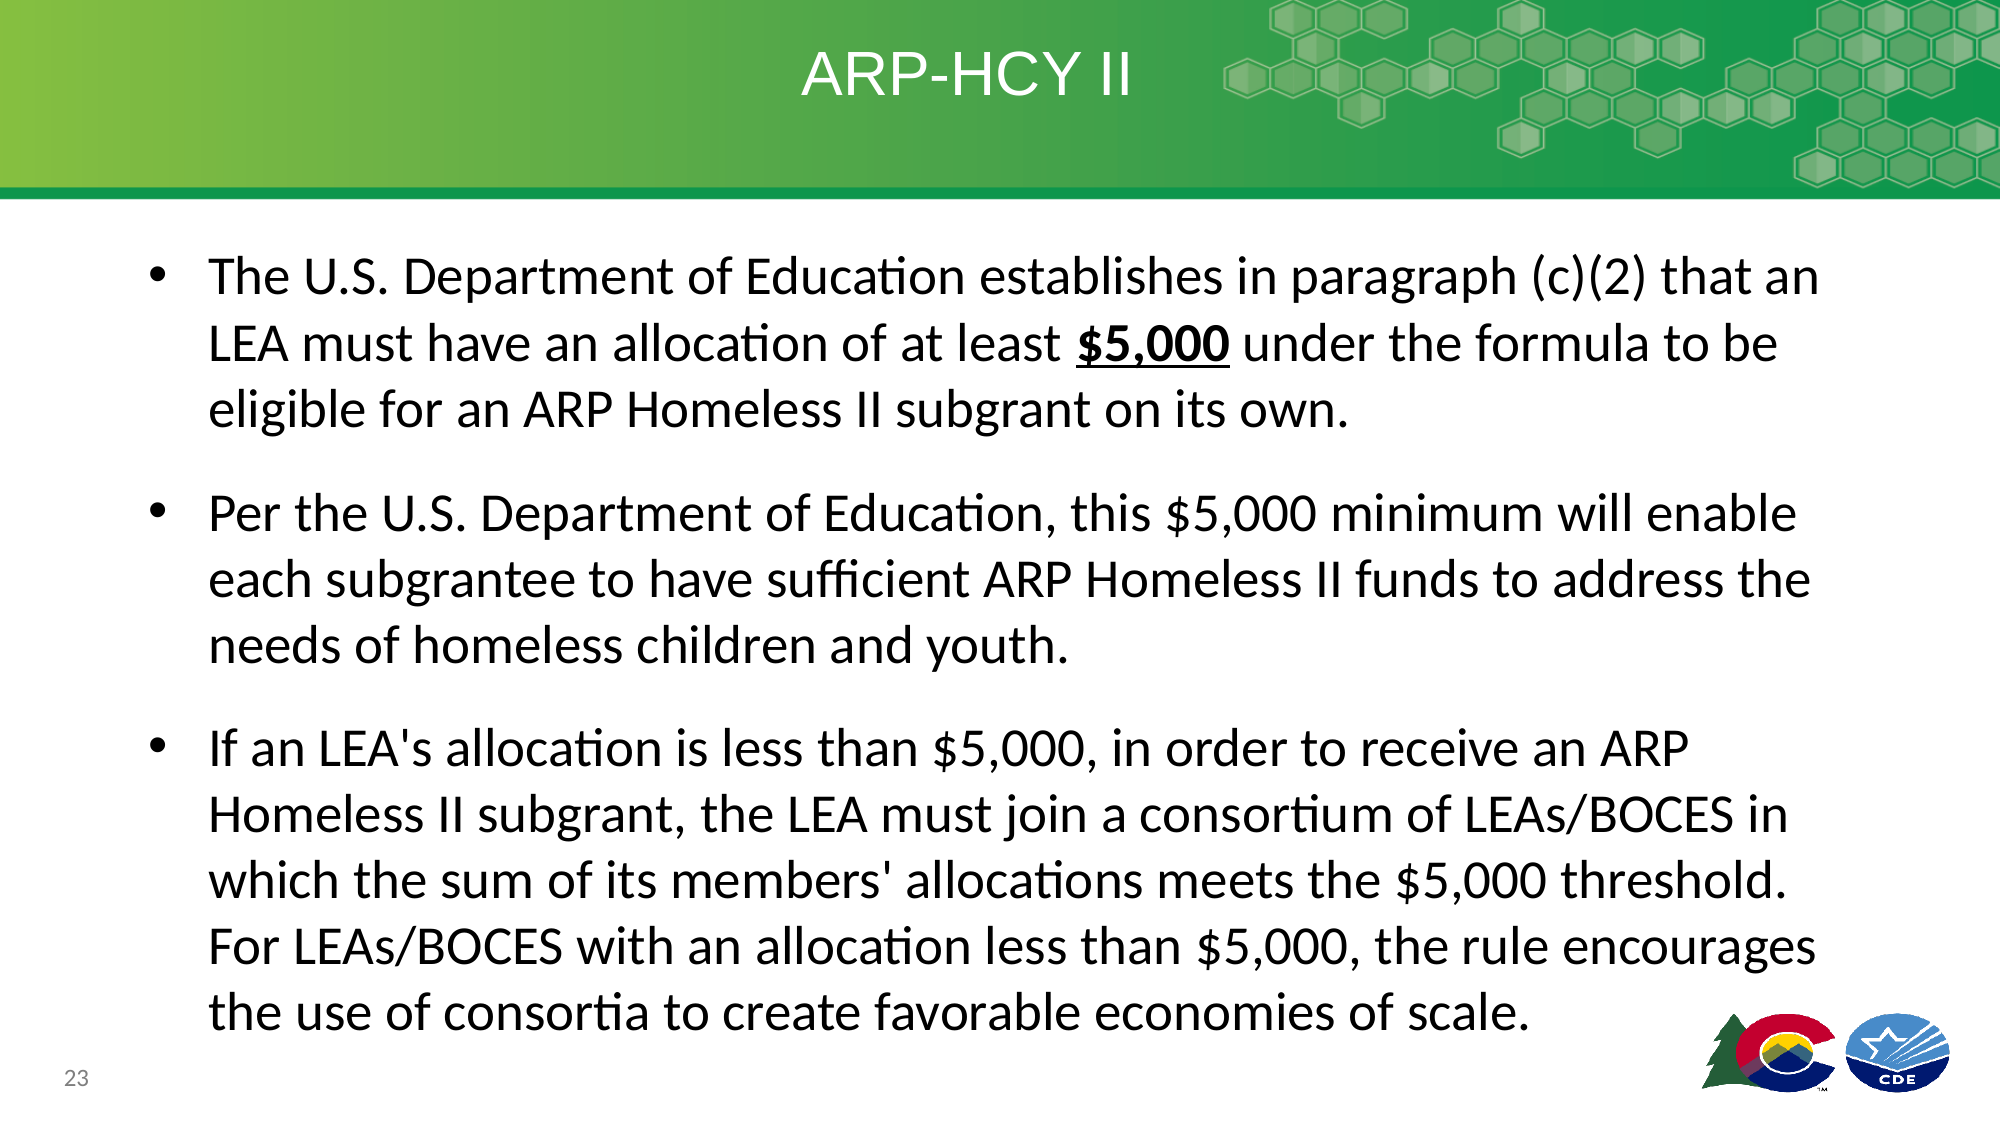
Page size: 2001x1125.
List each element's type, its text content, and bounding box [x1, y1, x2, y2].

slide_number 23 [48, 1054, 499, 1115]
picture [1700, 1012, 1950, 1093]
title ARP-HCY II [0, 41, 1936, 166]
picture [0, 0, 2000, 200]
list The U.S. Department of Education establishes in paragraph (c)(2) that an LEA must have an allocation of at least $5,000 under the formula to be eligible for an ARP Homeless II subgrant on its own. Per the U.S. Department of Education, this $5,000 minimum will enable each subgrantee to have sufficient ARP Homeless II funds to address the needs of homeless children and youth. If an LEA's allocation is less than $5,000, in order to receive an ARP Homeless II subgrant, the LEA must join a consortium of LEAs/BOCES in which the sum of its members' allocations meets the $5,000 threshold. For LEAs/BOCES with an allocation less than $5,000, the rule encourages the use of consortia to create favorable economies of scale. [137, 239, 1876, 1055]
